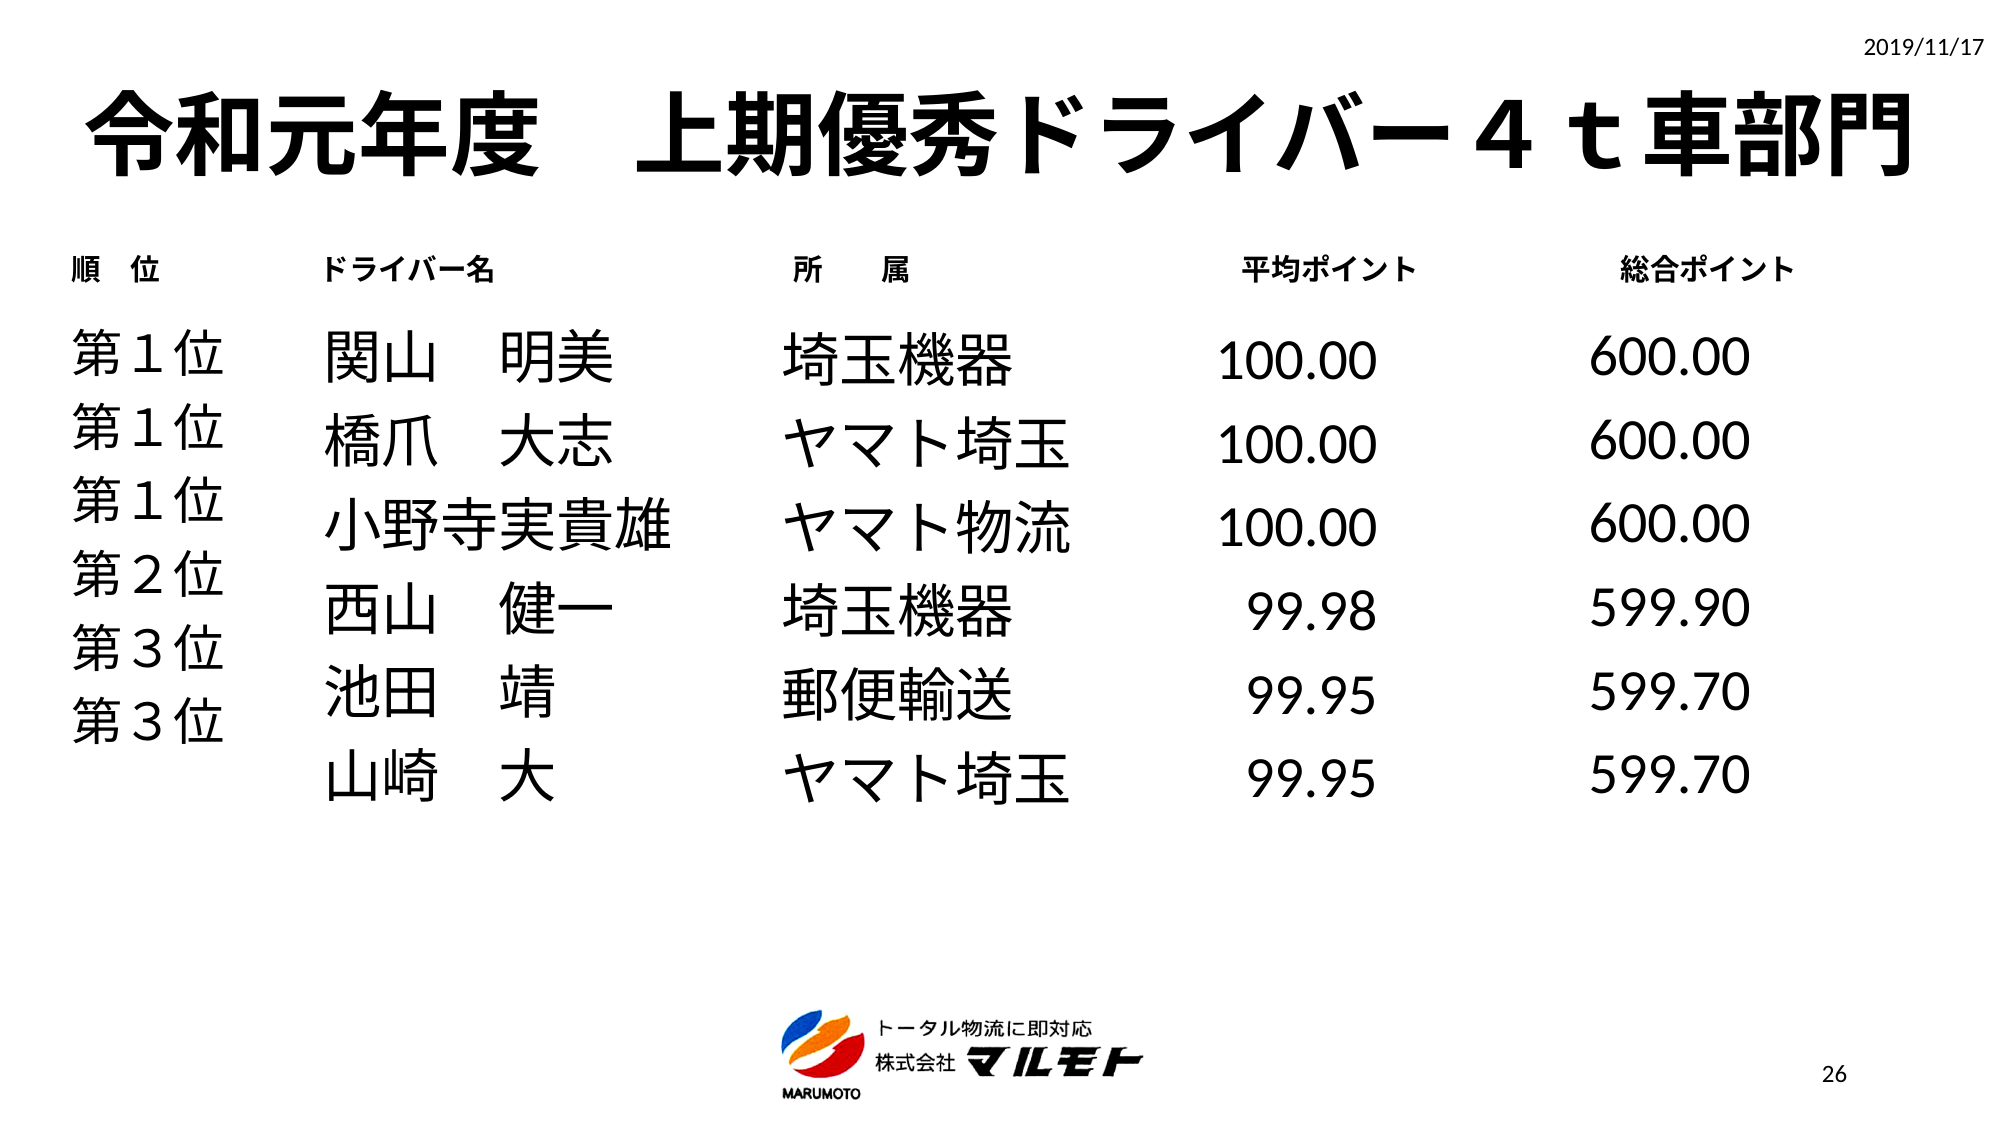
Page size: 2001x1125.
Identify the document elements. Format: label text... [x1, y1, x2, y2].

text_box 100.00 100.00 100.00 99.98 99.95 99.95 [1148, 321, 1393, 1011]
slide_number 26 [1412, 1042, 1863, 1103]
text_box 第１位 第１位 第１位 第２位 第３位 第３位 [56, 321, 252, 1011]
text_box 順 位 ドライバー名 所 属 平均ポイント 総合ポイント [56, 247, 1825, 325]
title 令和元年度 上期優秀ドライバー４ｔ車部門 [0, 30, 2000, 248]
text_box 600.00 600.00 600.00 599.90 599.70 599.70 [1573, 317, 1888, 1007]
text_box 関山 明美 橋爪 大志 小野寺実貴雄 西山 健一 池田 靖 山崎 大 [308, 321, 718, 1011]
picture [774, 1008, 1149, 1103]
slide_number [1550, 15, 2000, 76]
text_box 埼玉機器 ヤマト埼玉 ヤマト物流 埼玉機器 郵便輸送 ヤマト埼玉 [765, 324, 1124, 1011]
